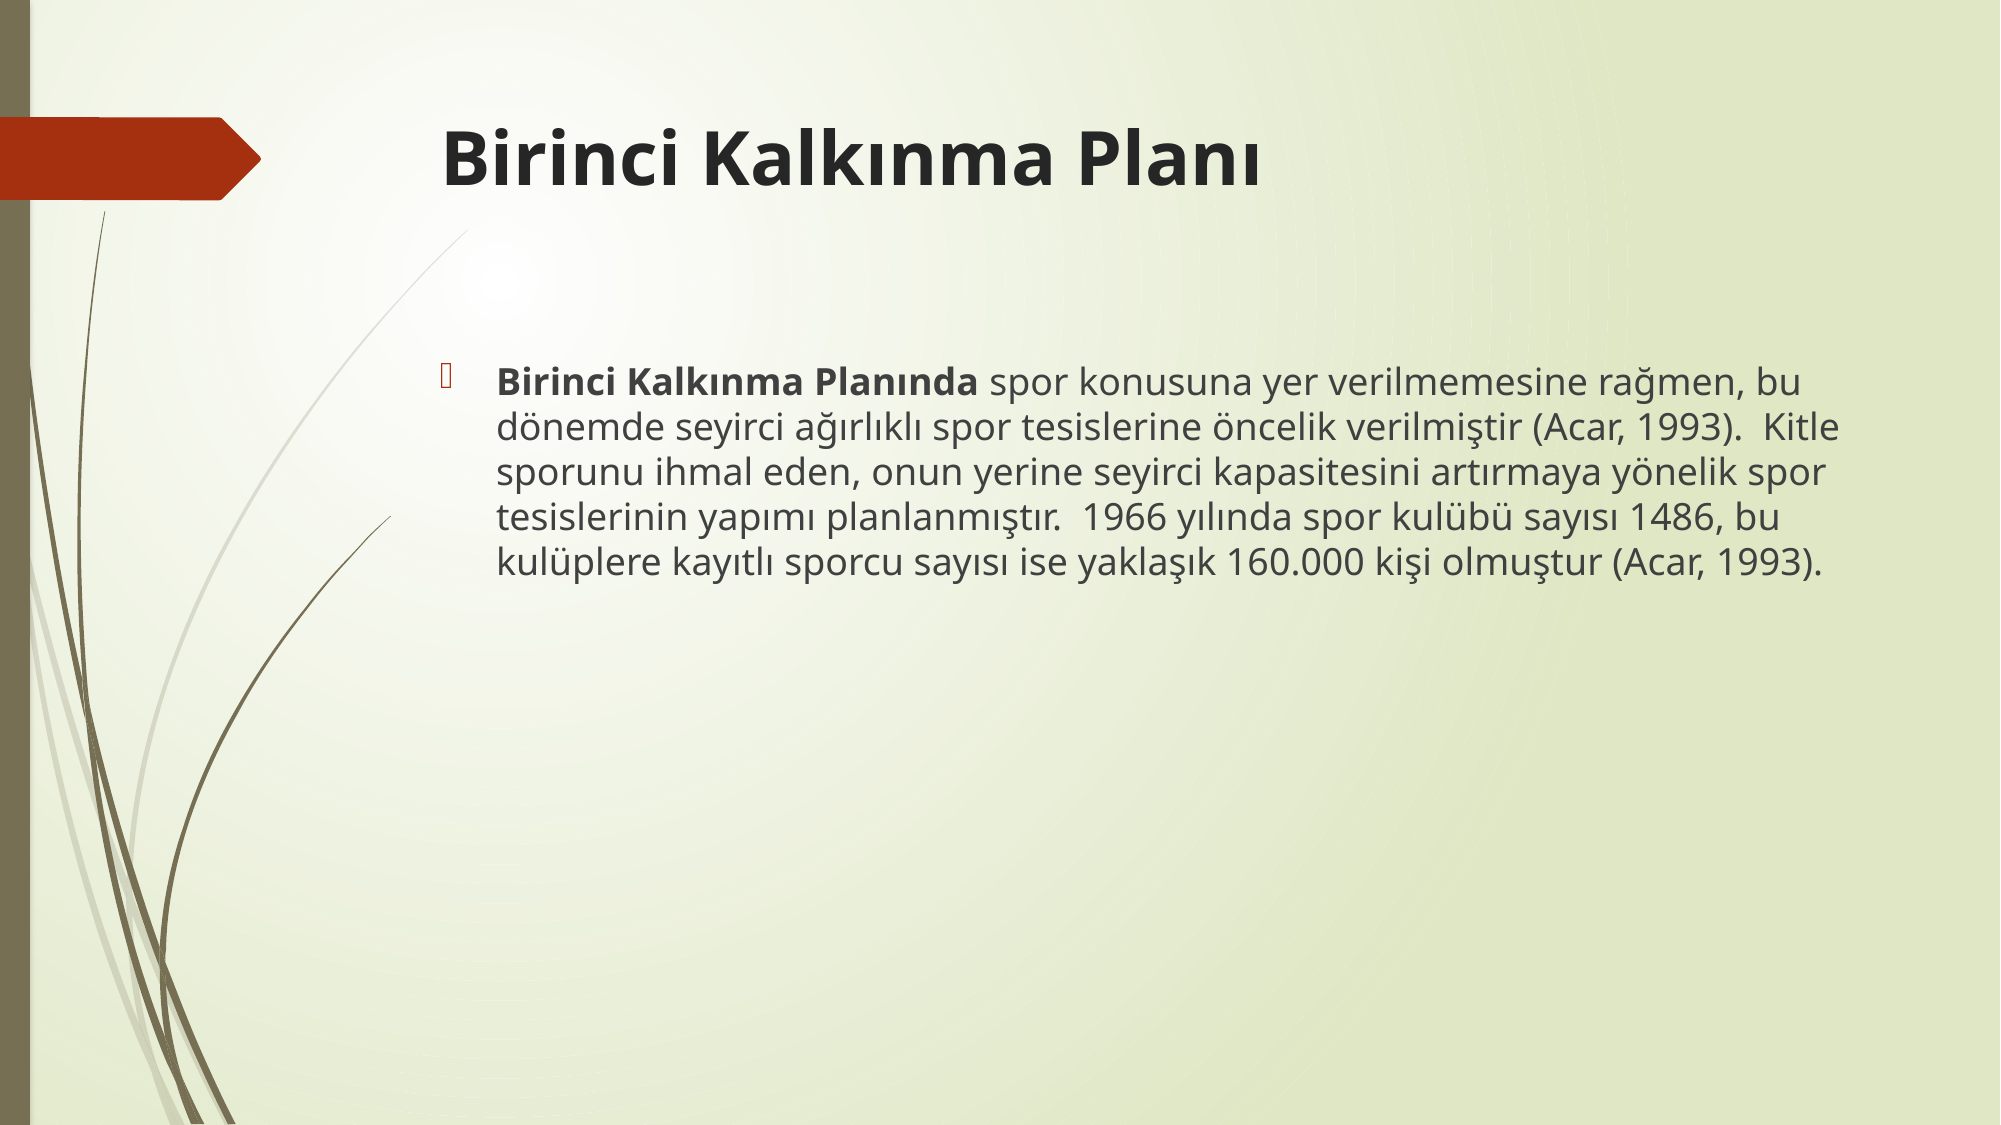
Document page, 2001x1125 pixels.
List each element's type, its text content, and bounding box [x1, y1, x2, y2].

title Birinci Kalkınma Planı [425, 102, 1888, 313]
list Birinci Kalkınma Planında spor konusuna yer verilmemesine rağmen, bu dönemde seyirci ağırlıklı spor tesislerine öncelik verilmiştir (Acar, 1993). Kitle sporunu ihmal eden, onun yerine seyirci kapasitesini artırmaya yönelik spor tesislerinin yapımı planlanmıştır. 1966 yılında spor kulübü sayısı 1486, bu kulüplere kayıtlı sporcu sayısı ise yaklaşık 160.000 kişi olmuştur (Acar, 1993). [424, 350, 1888, 970]
